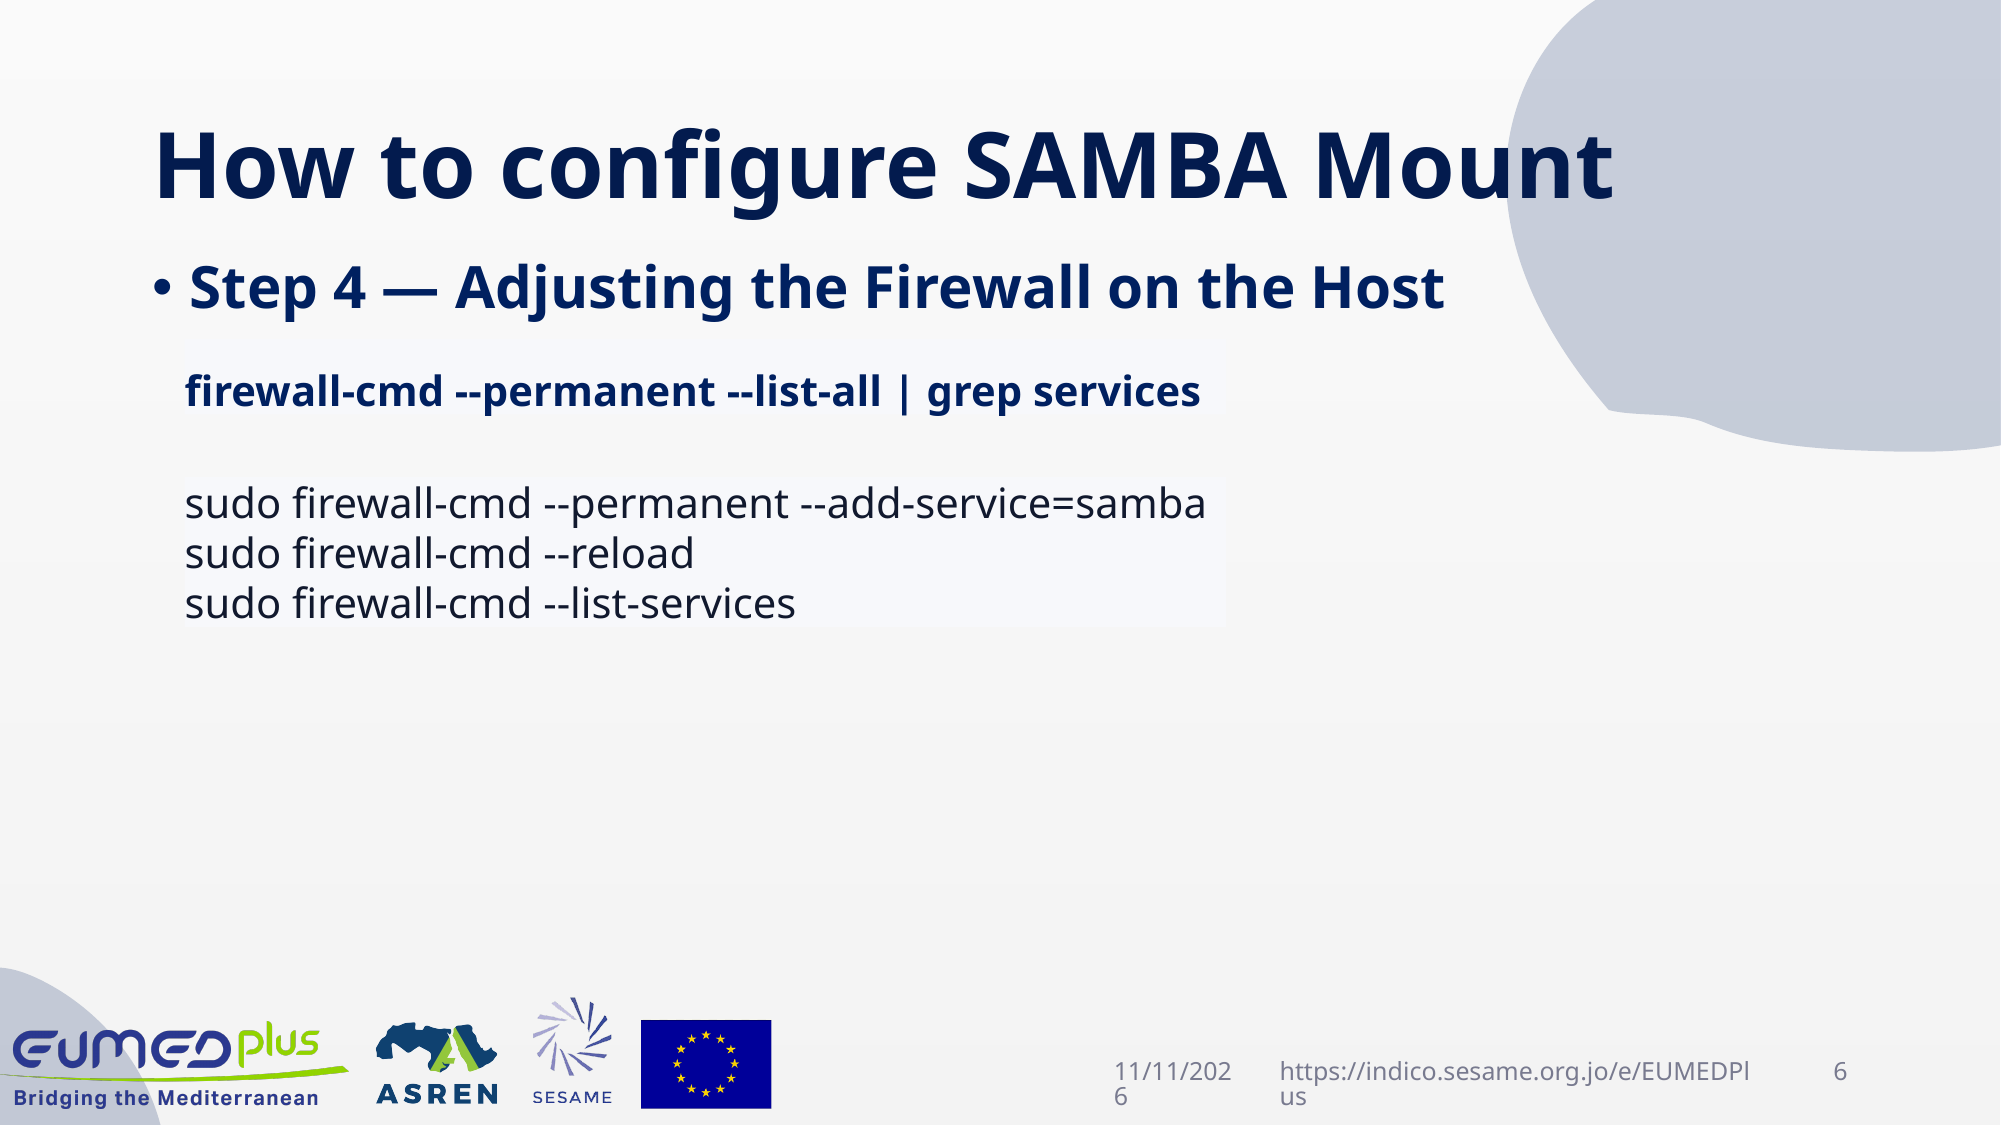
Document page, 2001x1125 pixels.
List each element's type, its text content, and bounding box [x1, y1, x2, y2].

list Step 4 — Adjusting the Firewall on the Host [137, 250, 1966, 965]
footer https://indico.sesame.org.jo/e/EUMEDPlus [1264, 1042, 1775, 1103]
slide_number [1098, 1042, 1259, 1103]
picture [641, 1019, 772, 1109]
picture [532, 992, 613, 1103]
text_box firewall-cmd --permanent --list-all | grep services [184, 339, 1227, 415]
title How to configure SAMBA Mount [137, 59, 1863, 250]
text_box sudo firewall-cmd --permanent --add-service=samba sudo firewall-cmd --reload sudo firewall-cmd --list-services [184, 477, 1227, 628]
picture [0, 1021, 349, 1109]
picture [371, 1019, 502, 1107]
slide_number 6 [1798, 1042, 1863, 1103]
